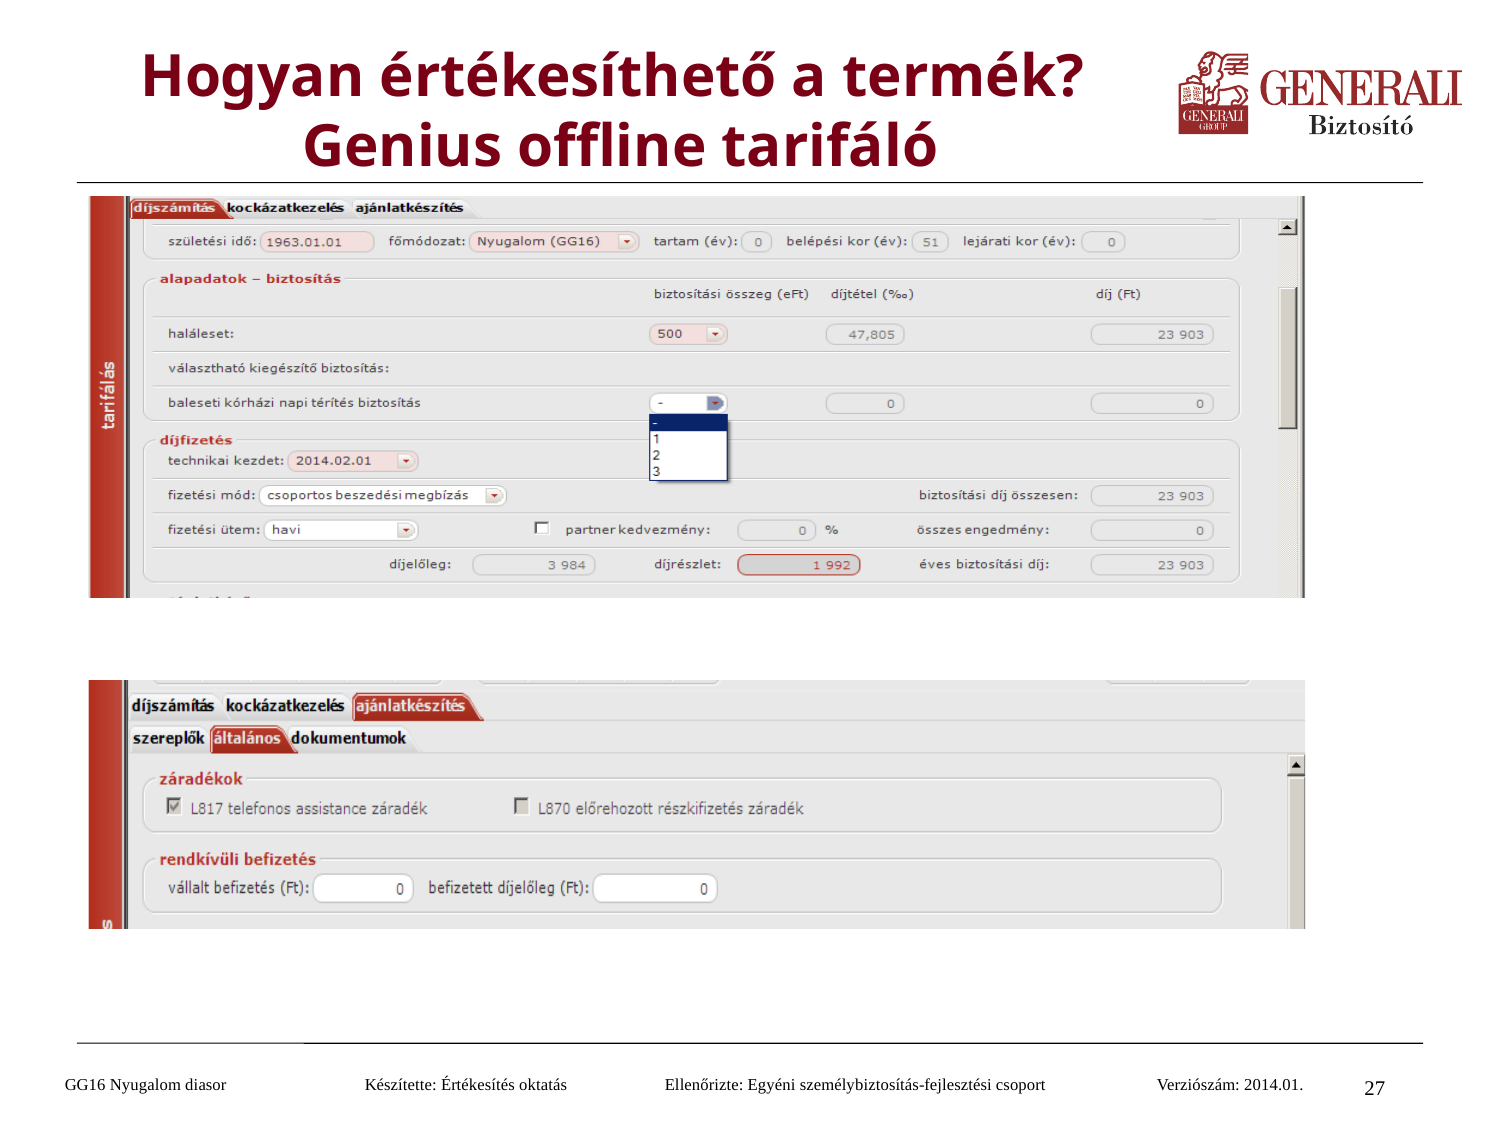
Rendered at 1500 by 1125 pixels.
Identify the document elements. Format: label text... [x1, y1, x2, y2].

picture [88, 680, 1306, 929]
picture [88, 196, 1306, 599]
title Hogyan értékesíthető a termék? Genius offline tarifáló [111, 30, 1129, 186]
